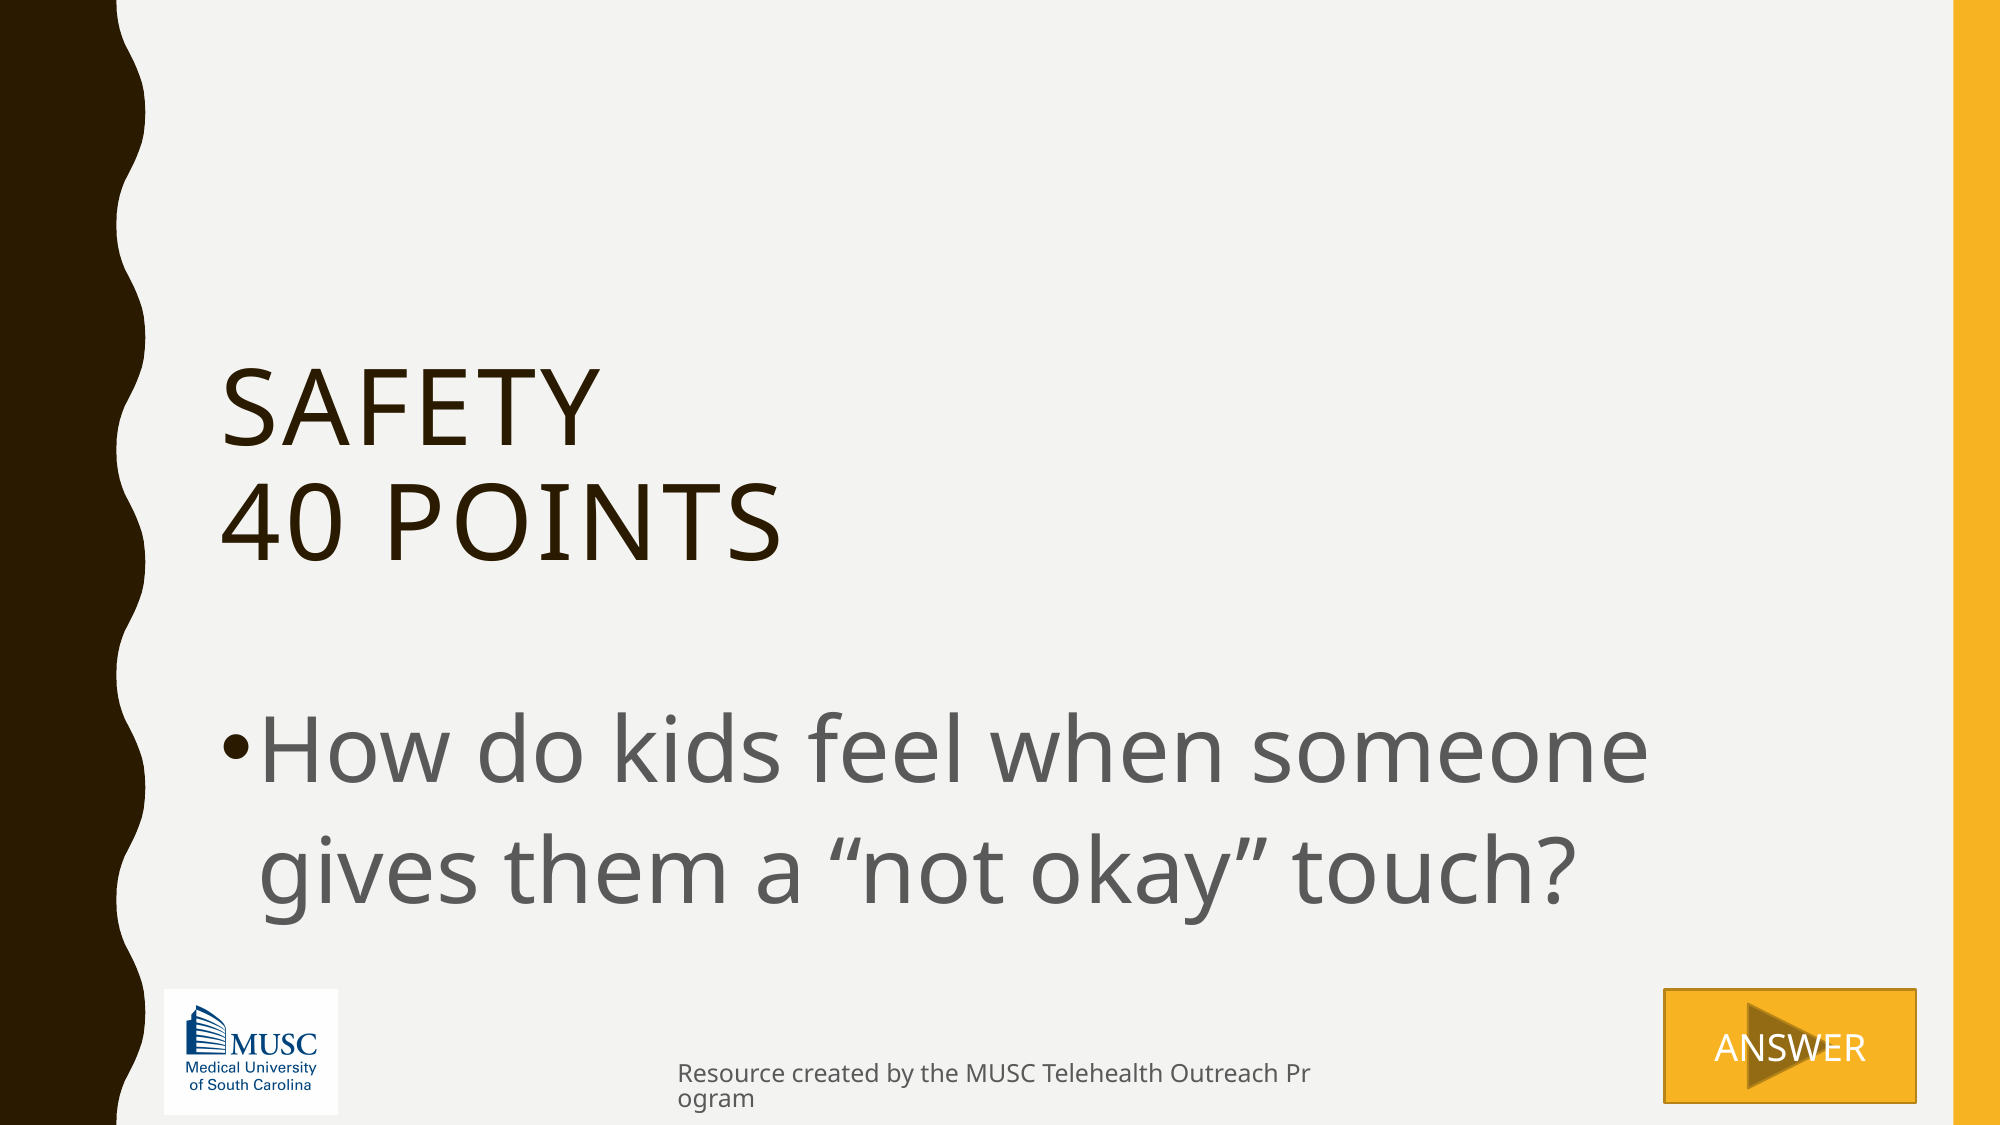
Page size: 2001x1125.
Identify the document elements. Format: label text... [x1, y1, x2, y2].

footer Resource created by the MUSC Telehealth Outreach Program [662, 1045, 1338, 1103]
title safety 40 points [205, 346, 1875, 592]
list How do kids feel when someone gives them a “not okay” touch? [205, 672, 1875, 965]
picture [164, 989, 338, 1115]
